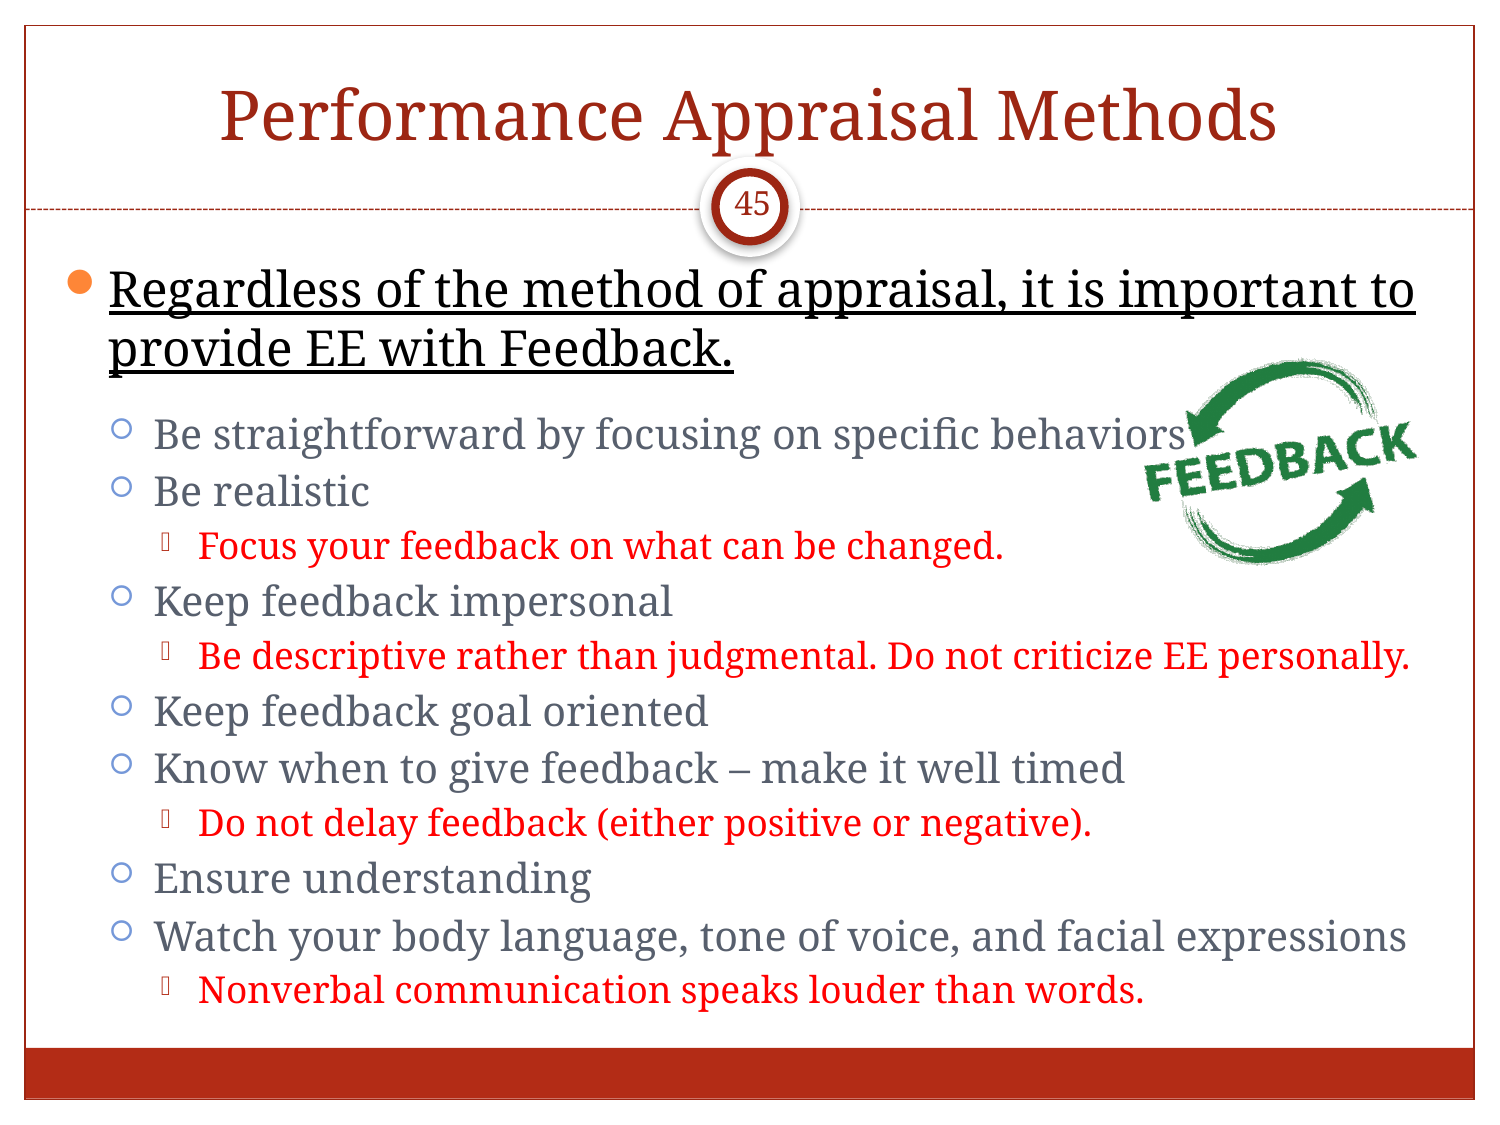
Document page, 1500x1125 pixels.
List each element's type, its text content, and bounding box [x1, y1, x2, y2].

title Performance Appraisal Methods [49, 37, 1450, 162]
slide_number 45 [715, 168, 791, 241]
list Regardless of the method of appraisal, it is important to provide EE with Feedback. Be straightforward by focusing on specific behaviors Be realistic Focus your feedback on what can be changed. Keep feedback impersonal Be descriptive rather than judgmental. Do not criticize EE personally. Keep feedback goal oriented Know when to give feedback – make it well timed Do not delay feedback (either positive or negative). Ensure understanding Watch your body language, tone of voice, and facial expressions Nonverbal communication speaks louder than words. [49, 250, 1445, 1038]
picture [1124, 337, 1438, 594]
